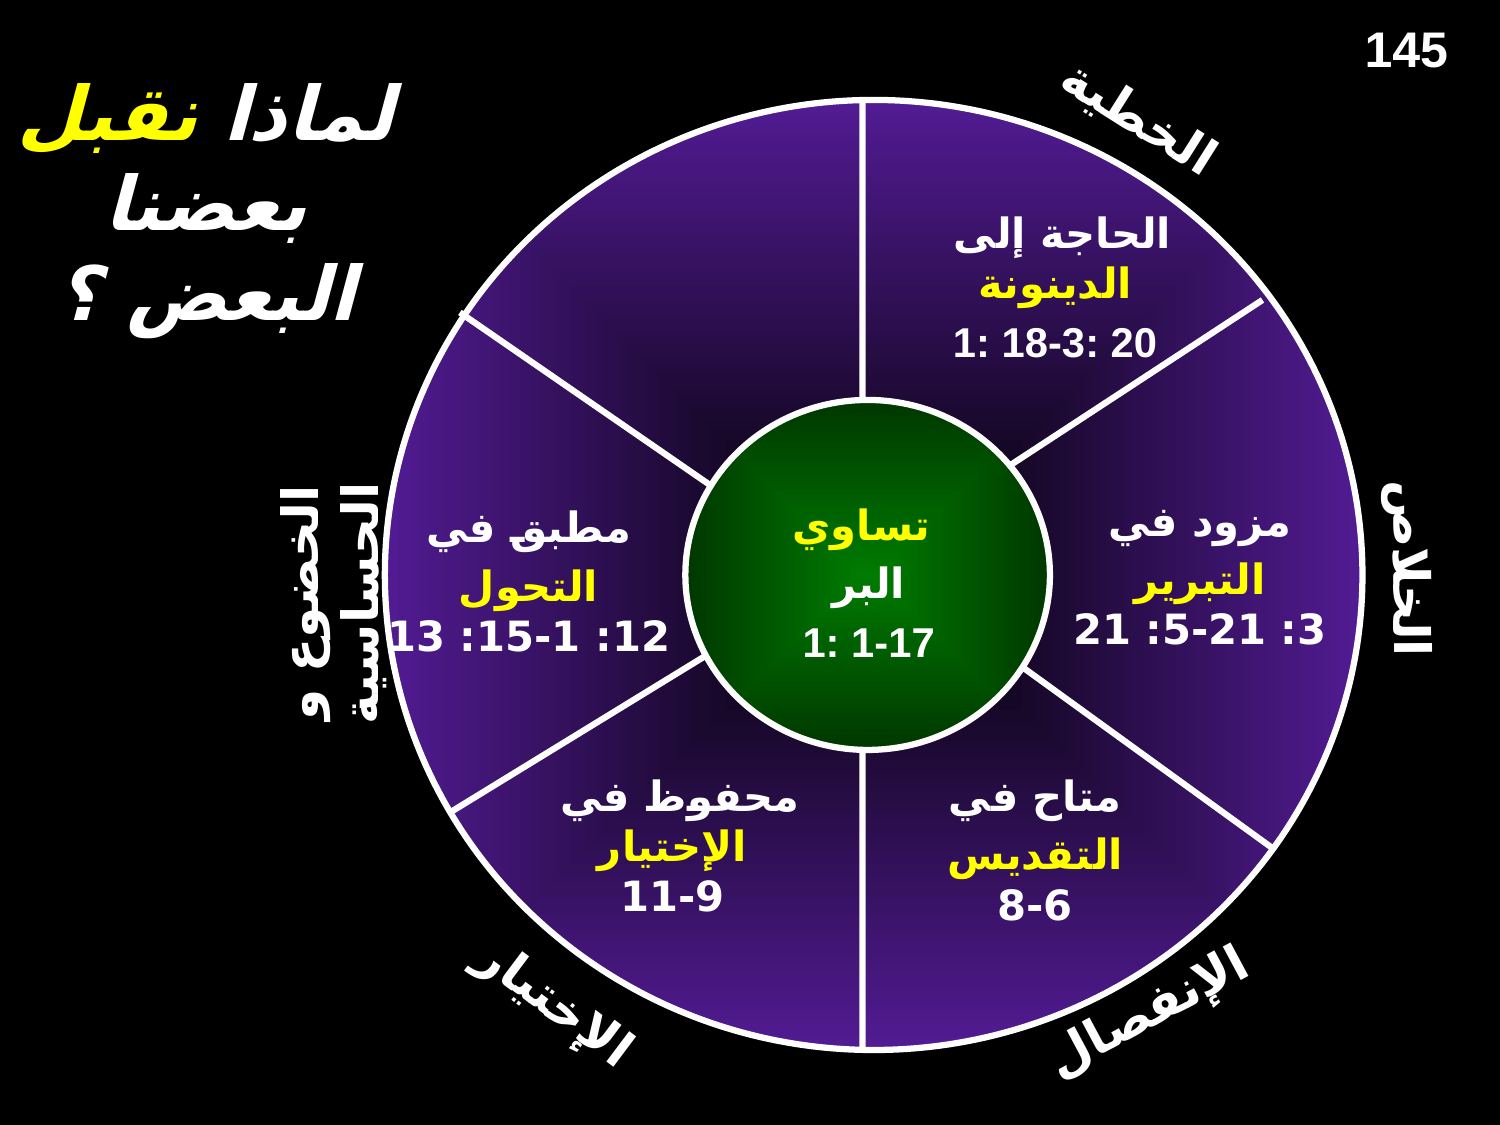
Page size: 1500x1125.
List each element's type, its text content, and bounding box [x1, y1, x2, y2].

text_box الخلاص [1375, 399, 1452, 738]
text_box [397, 661, 862, 1050]
text_box [863, 99, 1173, 199]
text_box الخضوع و الحساسية [261, 393, 397, 813]
text_box متاح في التقديس 6-8 [862, 762, 1208, 936]
text_box [707, 399, 1028, 491]
text_box [685, 508, 699, 642]
title لماذا نقبل بعضنا البعض ؟ [0, 18, 413, 382]
text_box 145 [1324, 9, 1488, 85]
text_box الخطية [983, 0, 1298, 234]
text_box [863, 936, 1192, 1051]
text_box [717, 674, 1018, 750]
text_box [1038, 512, 1050, 638]
text_box الحاجة إلى الدينونة 1: 18-3: 20 [862, 199, 1248, 374]
text_box محفوظ في الإختيار 9-11 [522, 762, 823, 928]
text_box [397, 100, 862, 508]
text_box مزود في التبرير 3: 21-5: 21 [1049, 487, 1350, 661]
text_box الإنفصال [919, 863, 1373, 1125]
text_box [863, 269, 1363, 922]
text_box مطبق في التحول 12: 1-15: 13 [397, 493, 698, 668]
text_box تساوي البر 1: 1-17 [699, 491, 1038, 674]
text_box الإختيار [400, 868, 715, 1125]
